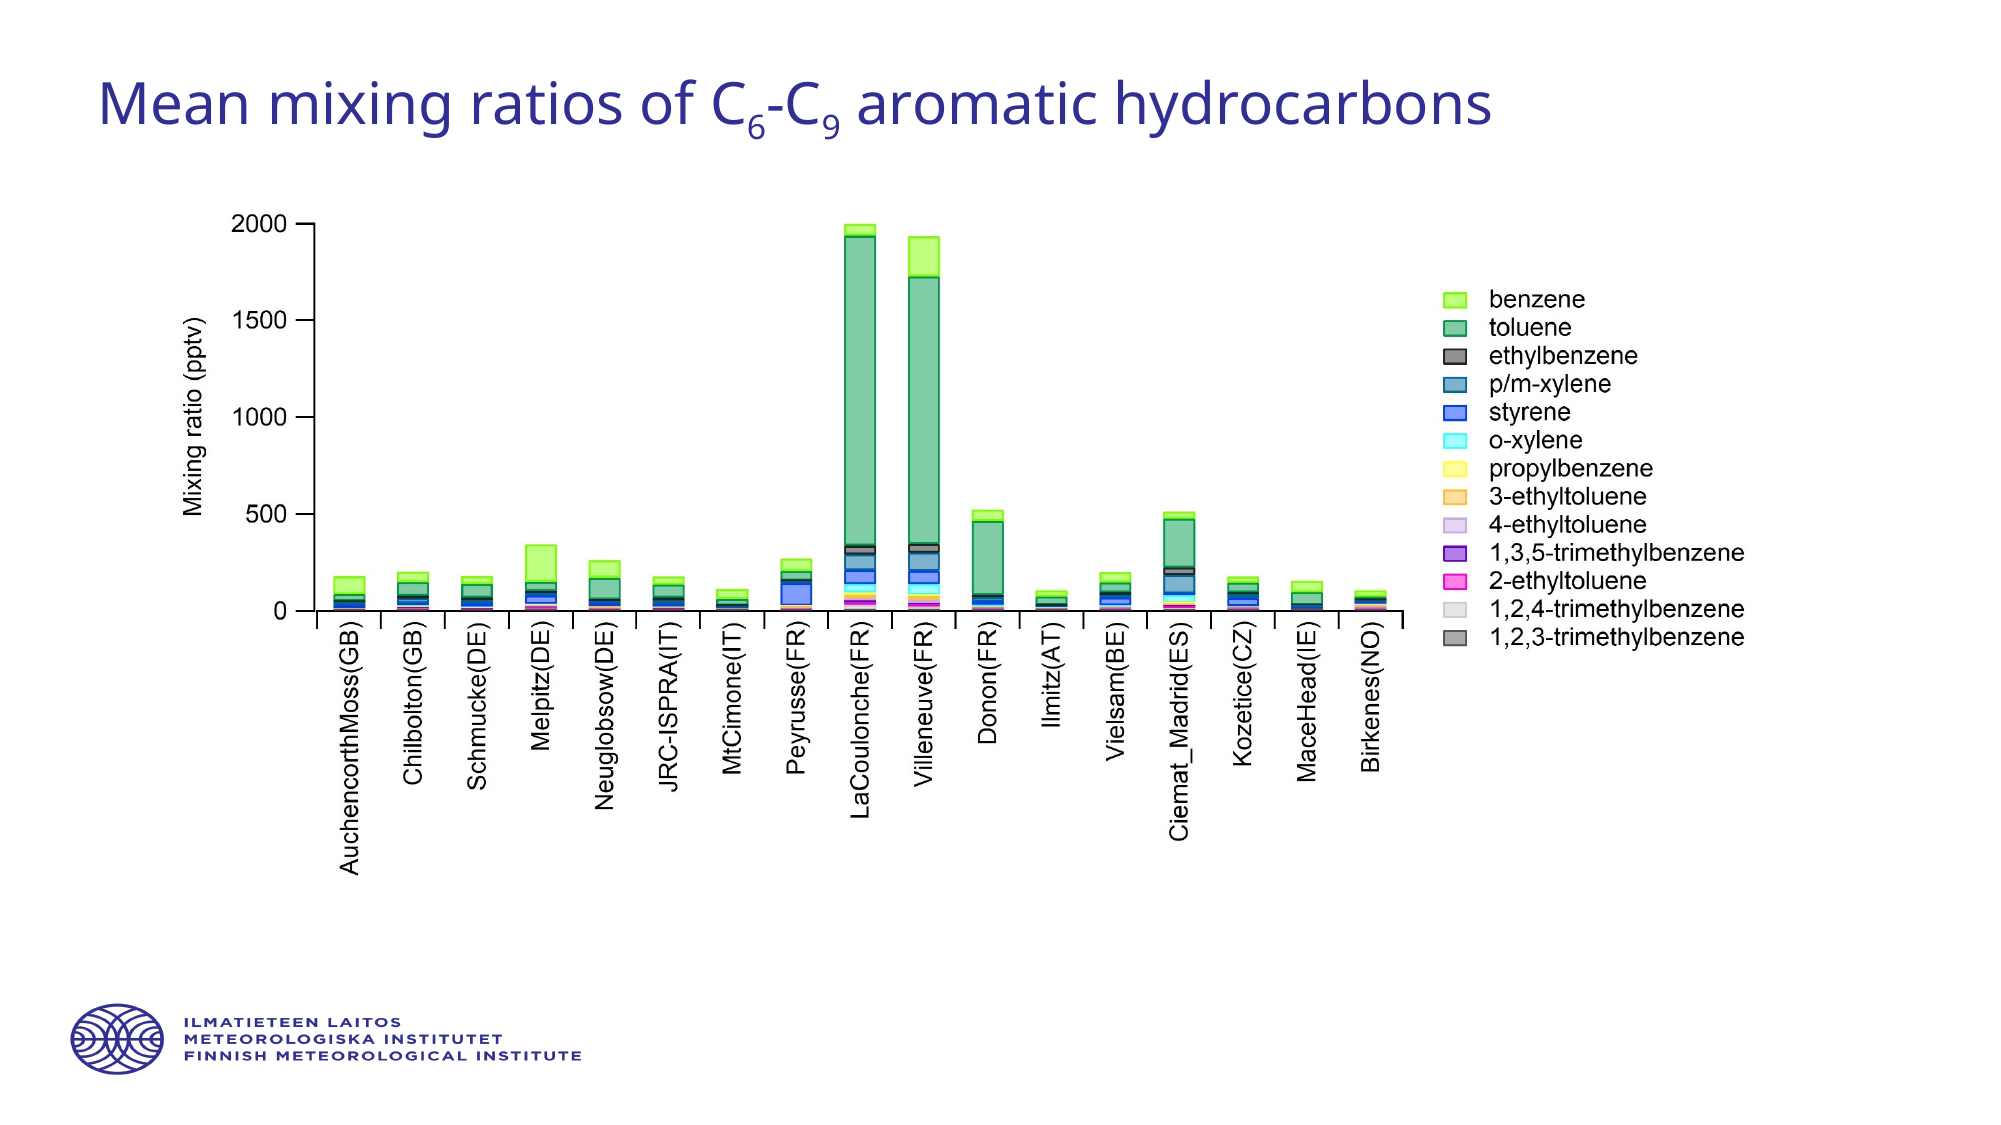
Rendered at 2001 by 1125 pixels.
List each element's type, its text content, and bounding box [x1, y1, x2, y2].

picture [70, 1003, 581, 1075]
title Mean mixing ratios of C6-C9 aromatic hydrocarbons [82, 59, 1914, 278]
picture [178, 195, 1822, 930]
